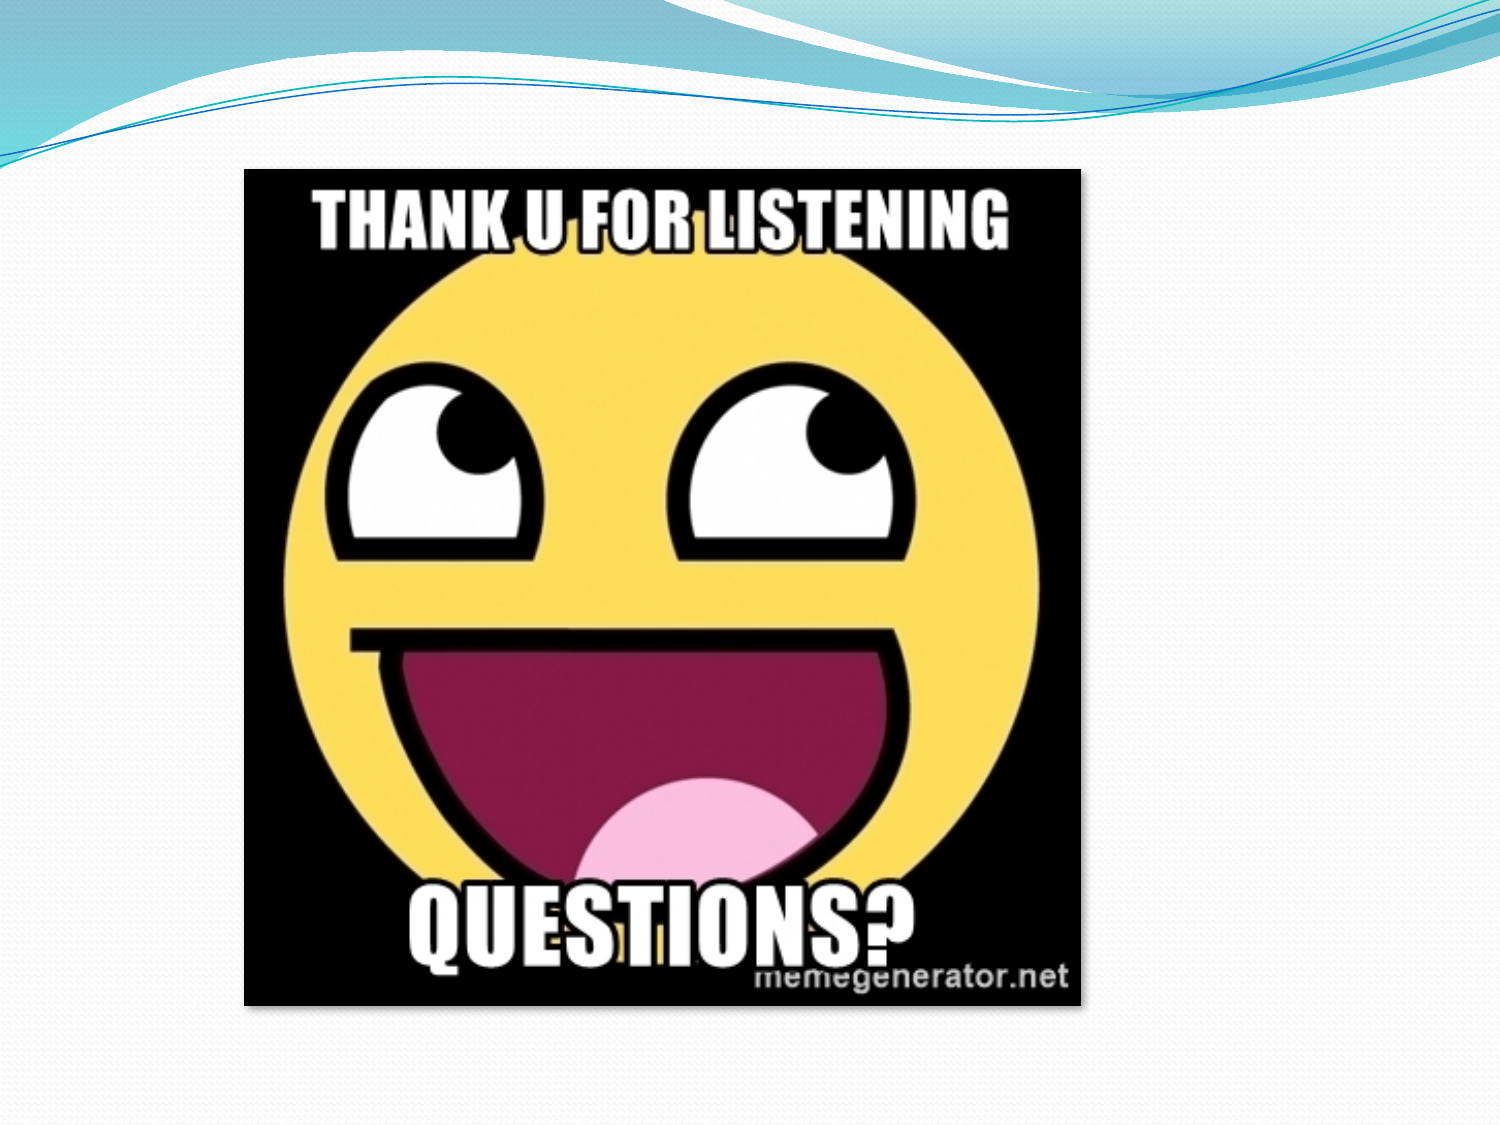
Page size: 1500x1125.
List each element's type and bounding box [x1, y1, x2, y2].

picture [249, 174, 1076, 1001]
